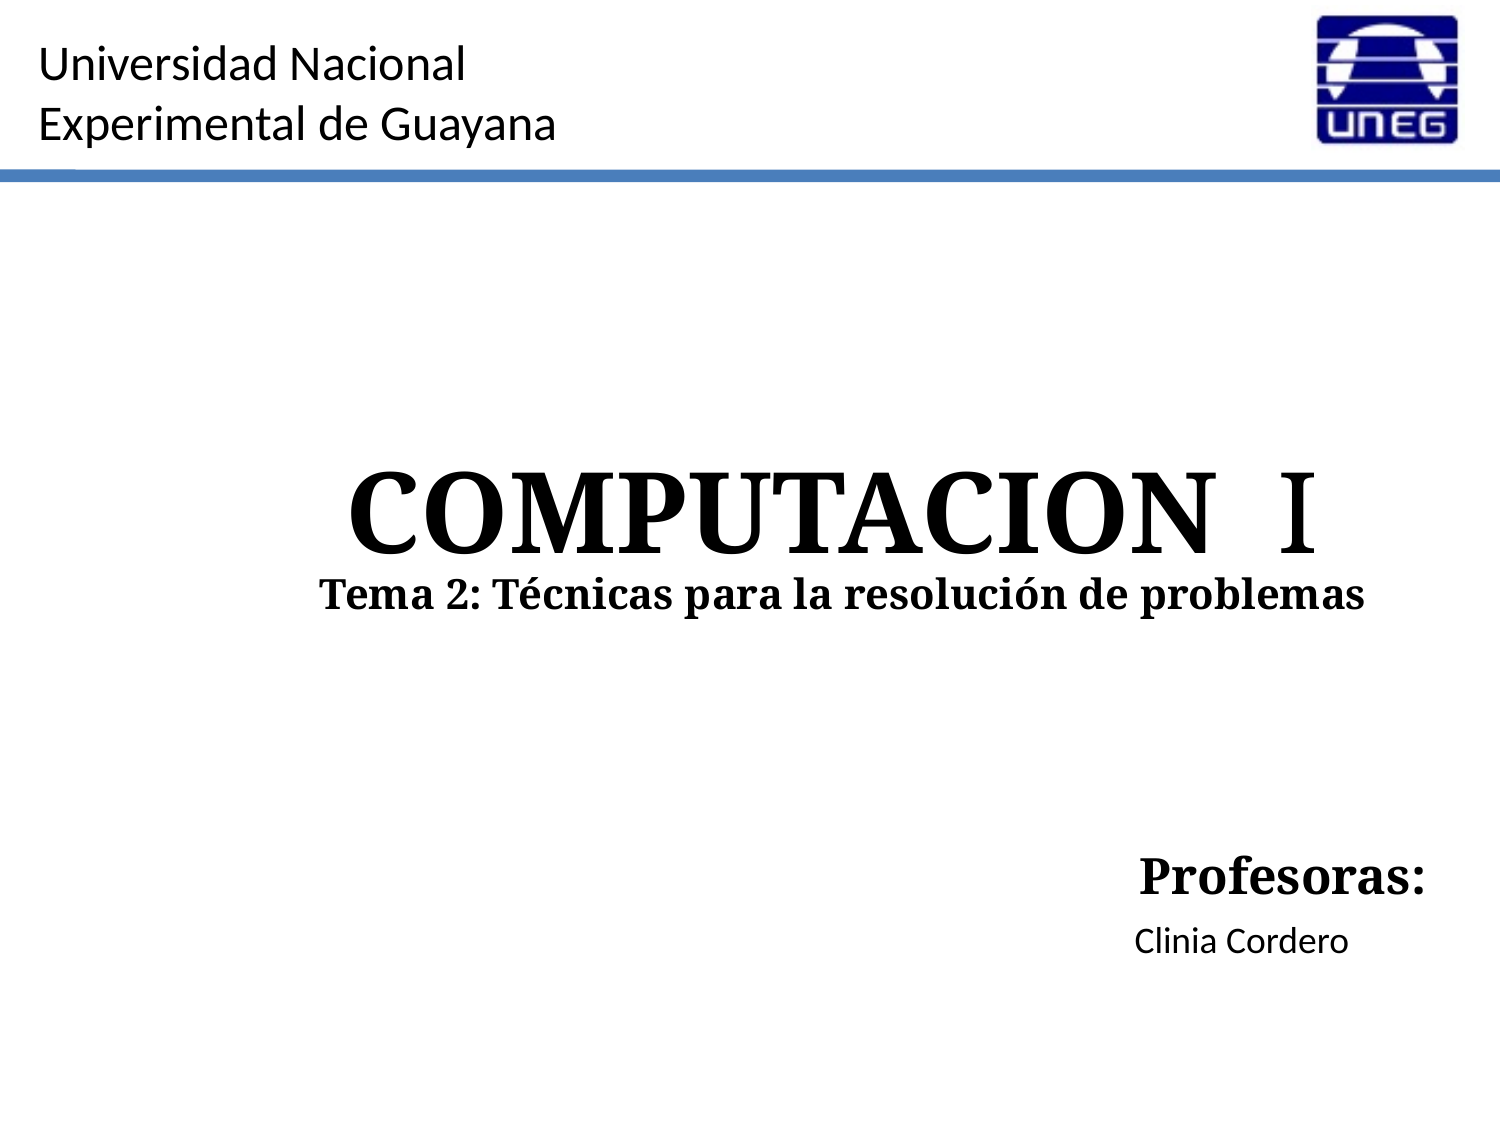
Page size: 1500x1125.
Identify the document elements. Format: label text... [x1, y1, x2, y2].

text_box Universidad Nacional Experimental de Guayana [23, 23, 750, 159]
text_box Clinia Cordero [1119, 908, 1439, 969]
text_box Profesoras: [1116, 842, 1427, 905]
picture [1311, 5, 1466, 153]
text_box Tema 2: Técnicas para la resolución de problemas [304, 560, 1382, 626]
text_box COMPUTACION I [330, 433, 1334, 560]
